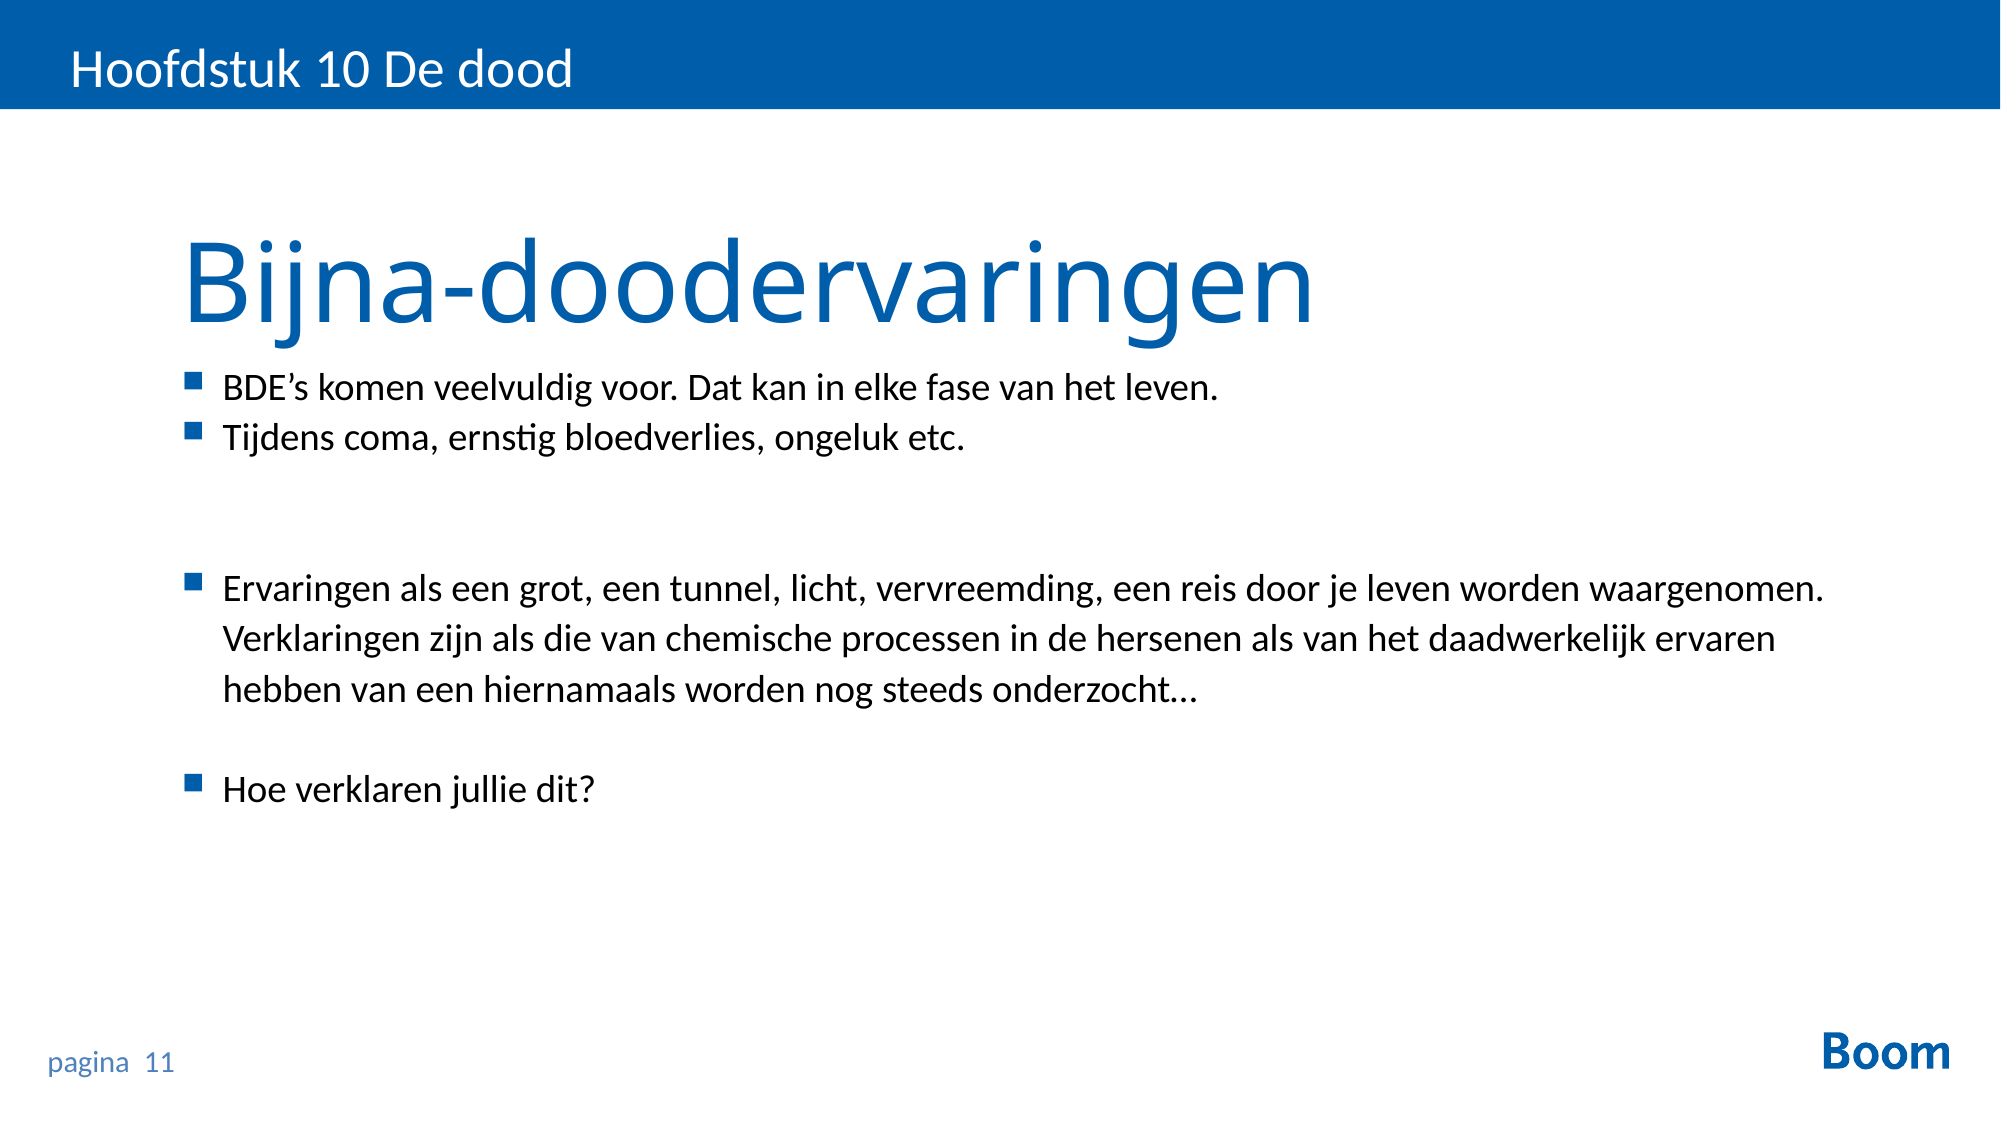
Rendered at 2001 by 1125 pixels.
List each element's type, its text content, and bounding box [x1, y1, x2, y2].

list BDE’s komen veelvuldig voor. Dat kan in elke fase van het leven. Tijdens coma, ernstig bloedverlies, ongeluk etc. Ervaringen als een grot, een tunnel, licht, vervreemding, een reis door je leven worden waargenomen. Verklaringen zijn als die van chemische processen in de hersenen als van het daadwerkelijk ervaren hebben van een hiernamaals worden nog steeds onderzocht… Hoe verklaren jullie dit? [181, 357, 1883, 972]
list Hoofdstuk 10 De dood [70, 26, 941, 106]
list Bijna-doodervaringen [180, 200, 1882, 327]
